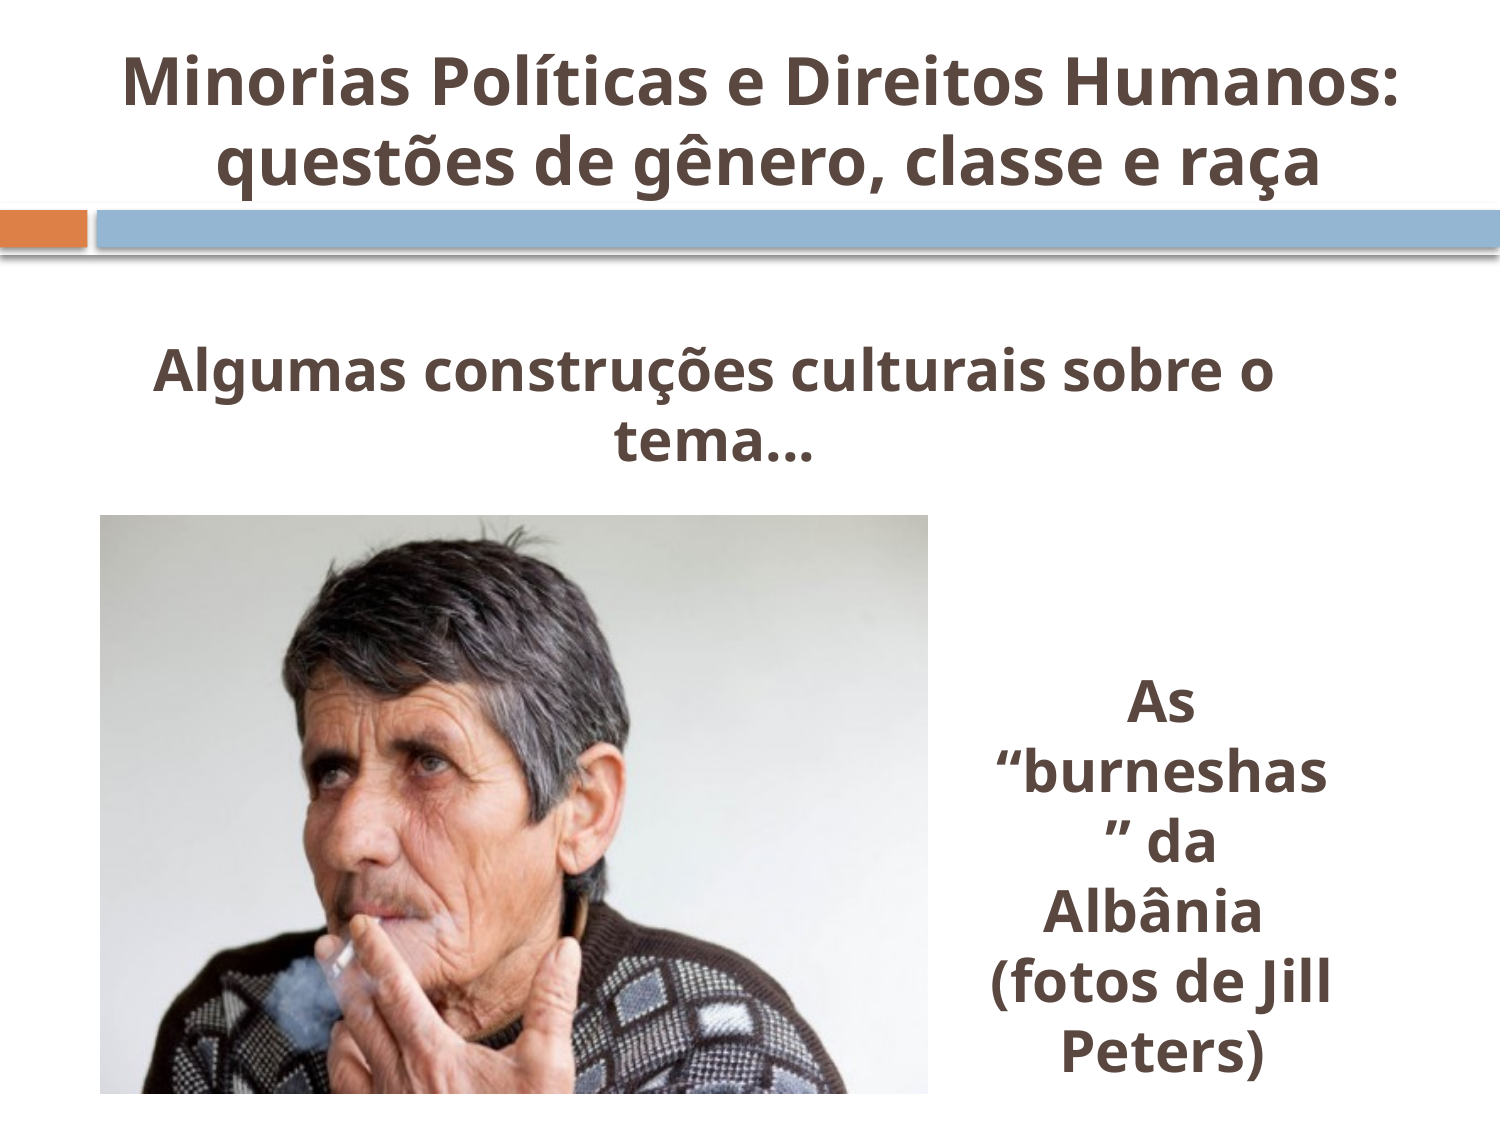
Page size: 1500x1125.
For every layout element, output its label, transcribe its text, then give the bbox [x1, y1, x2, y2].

text_box As “burneshas” da Albânia (fotos de Jill Peters) [974, 656, 1351, 1125]
list [100, 243, 1438, 1076]
text_box Algumas construções culturais sobre o tema... [41, 326, 1388, 481]
title Minorias Políticas e Direitos Humanos: questões de gênero, classe e raça [100, 37, 1438, 200]
picture [99, 514, 928, 1095]
